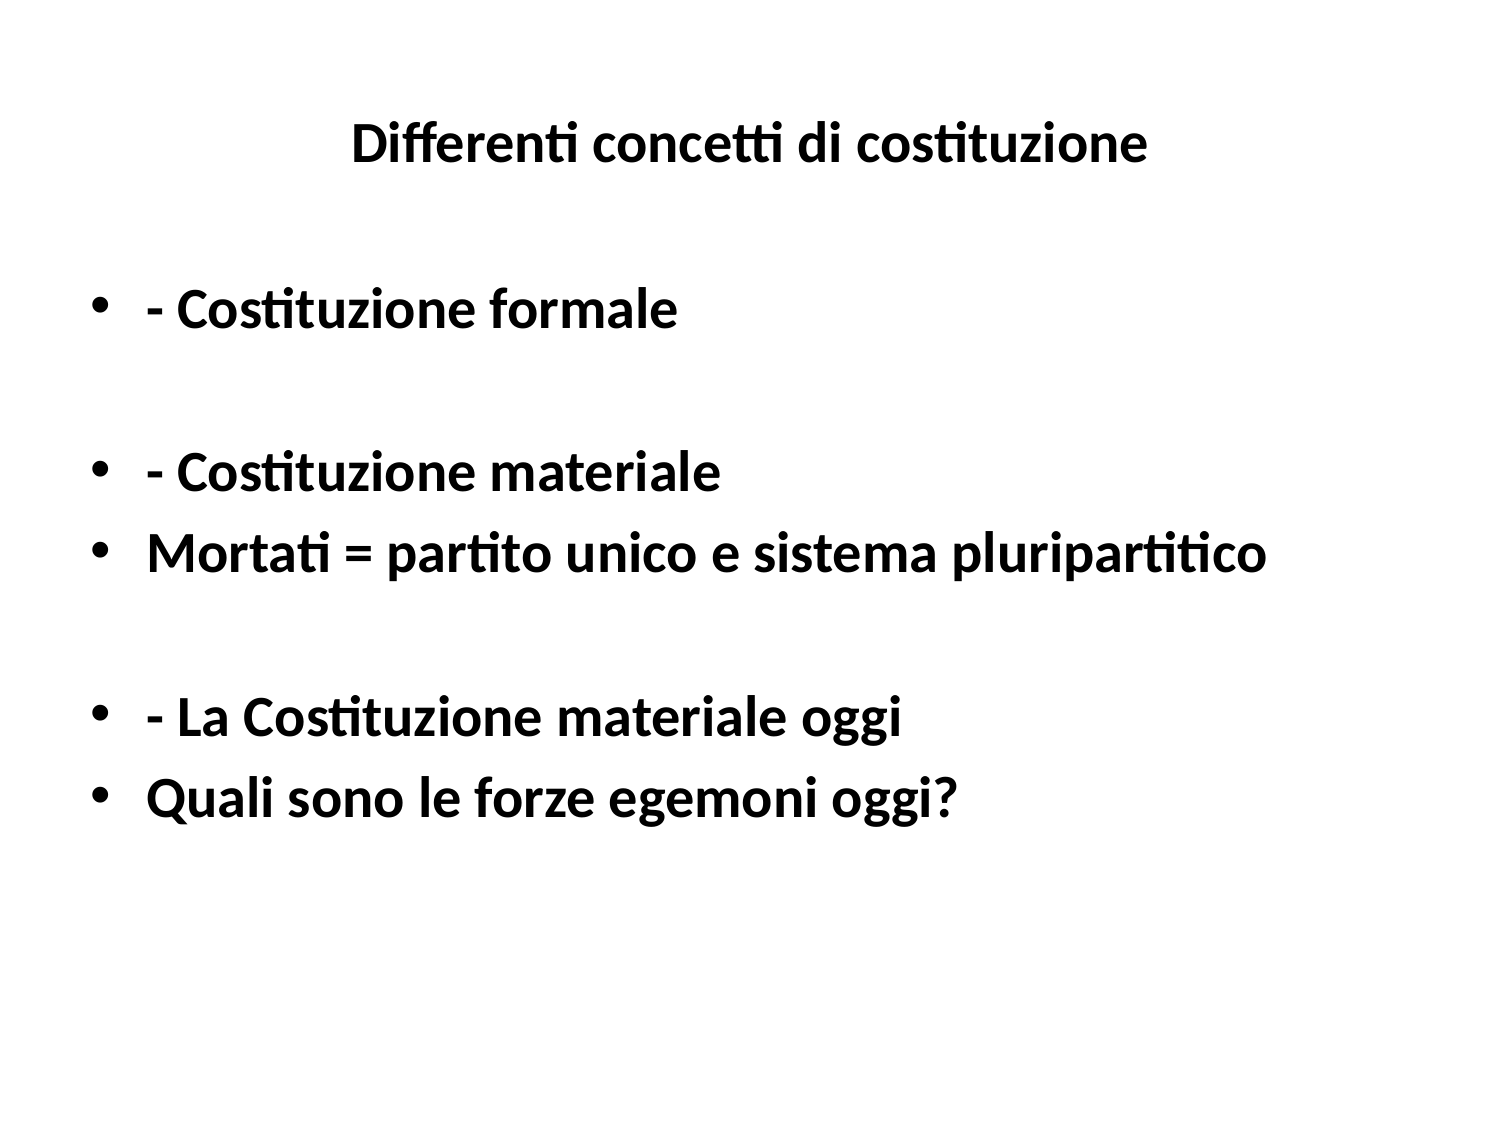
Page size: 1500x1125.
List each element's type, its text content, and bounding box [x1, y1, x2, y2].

list - Costituzione formale - Costituzione materiale Mortati = partito unico e sistema pluripartitico - La Costituzione materiale oggi Quali sono le forze egemoni oggi? [75, 262, 1425, 1005]
title Differenti concetti di costituzione [75, 45, 1425, 233]
